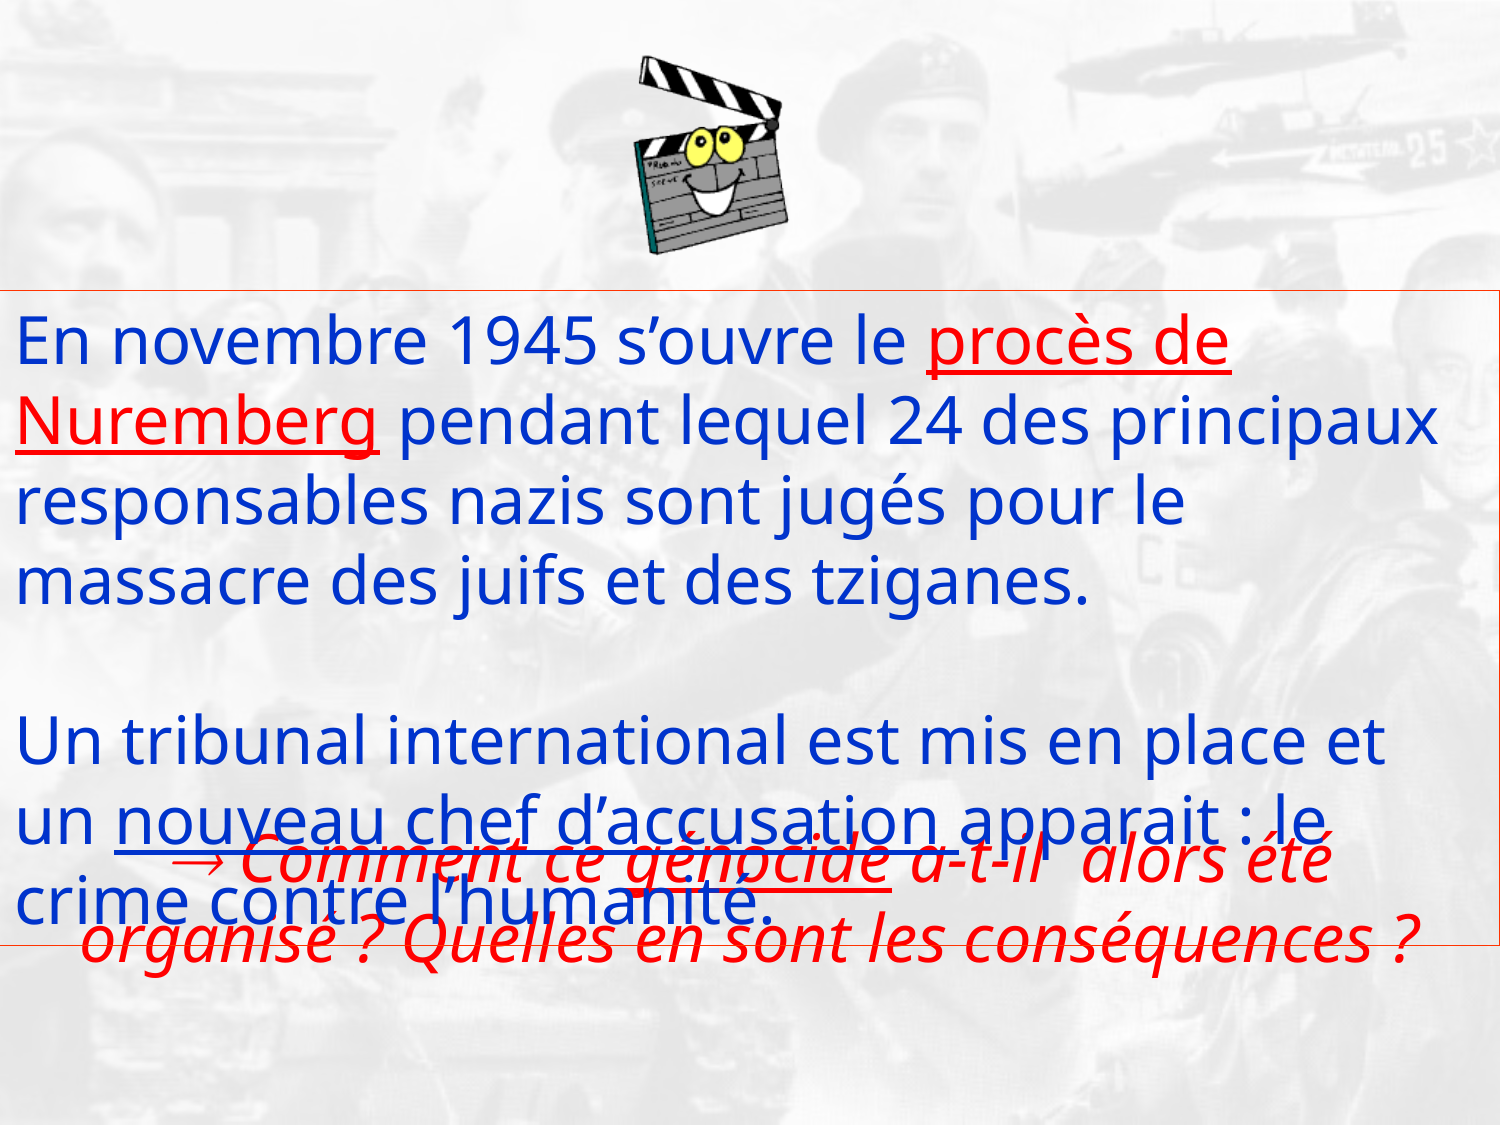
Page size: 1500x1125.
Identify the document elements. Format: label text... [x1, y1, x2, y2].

text_box  Comment ce génocide a-t-il alors été organisé ? Quelles en sont les conséquences ? [0, 946, 1500, 984]
text_box En novembre 1945 s’ouvre le procès de Nuremberg pendant lequel 24 des principaux responsables nazis sont jugés pour le massacre des juifs et des tziganes. Un tribunal international est mis en place et un nouveau chef d’accusation apparait : le crime contre l’humanité. [0, 290, 1500, 946]
picture [619, 54, 803, 270]
